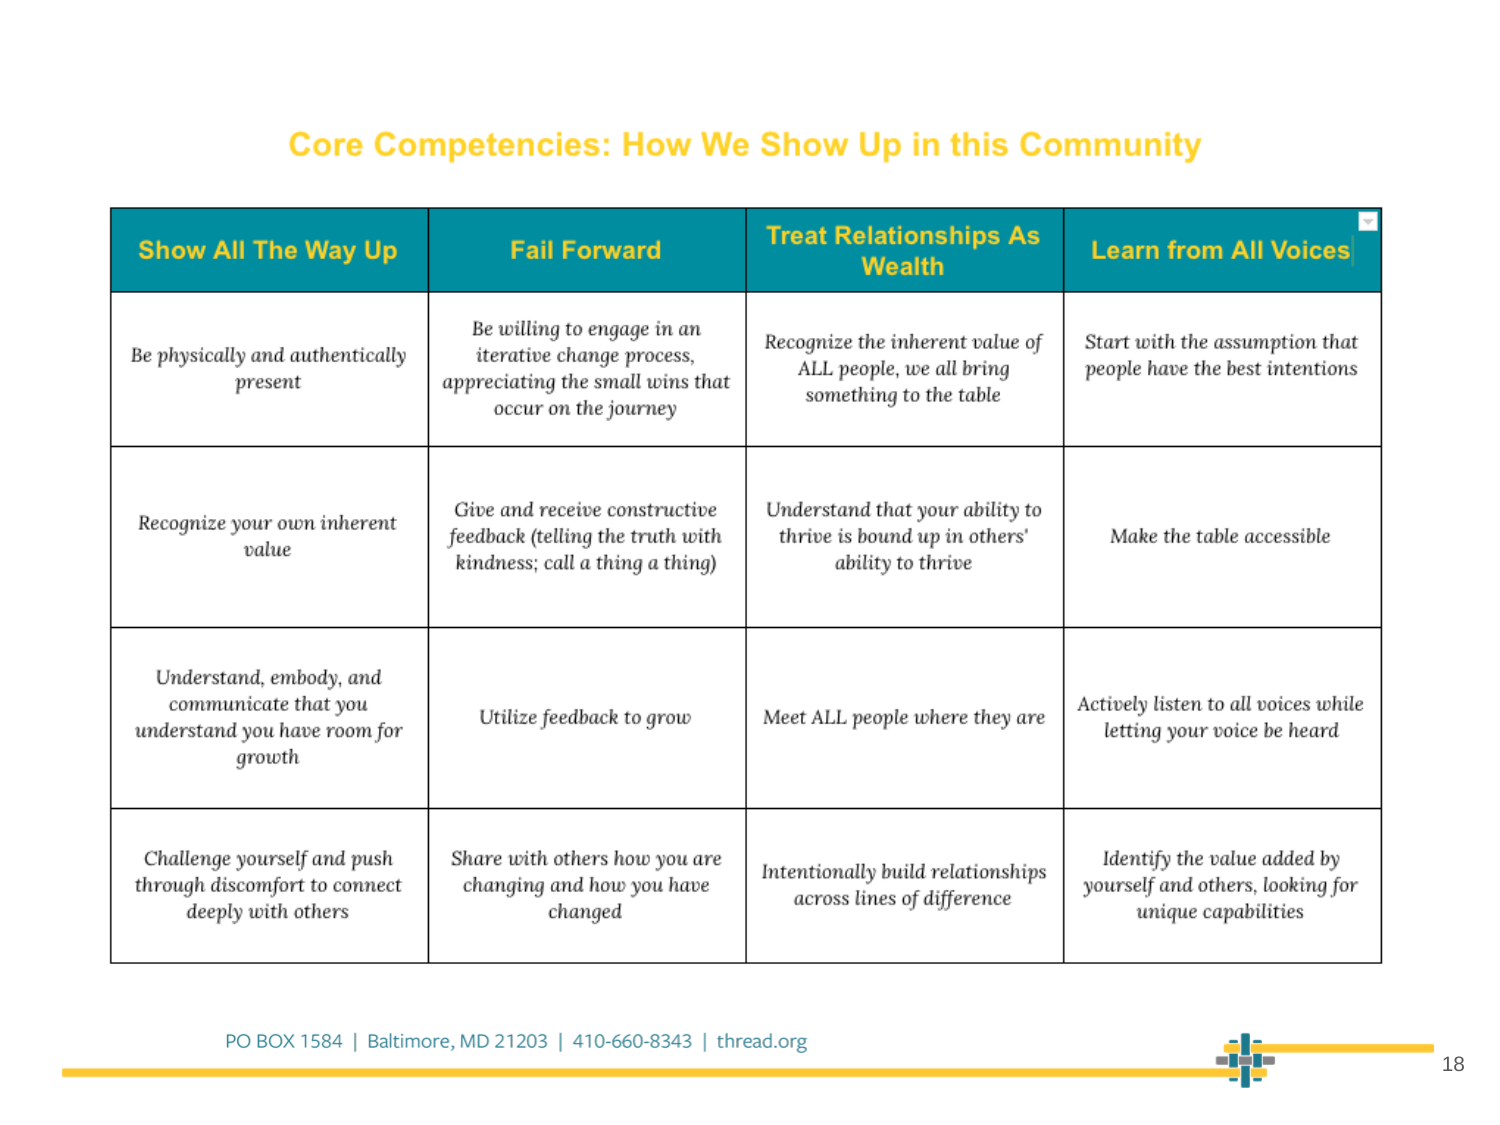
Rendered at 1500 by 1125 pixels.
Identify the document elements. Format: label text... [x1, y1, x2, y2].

picture [0, 105, 1500, 1106]
slide_number 18 [1389, 1023, 1480, 1106]
